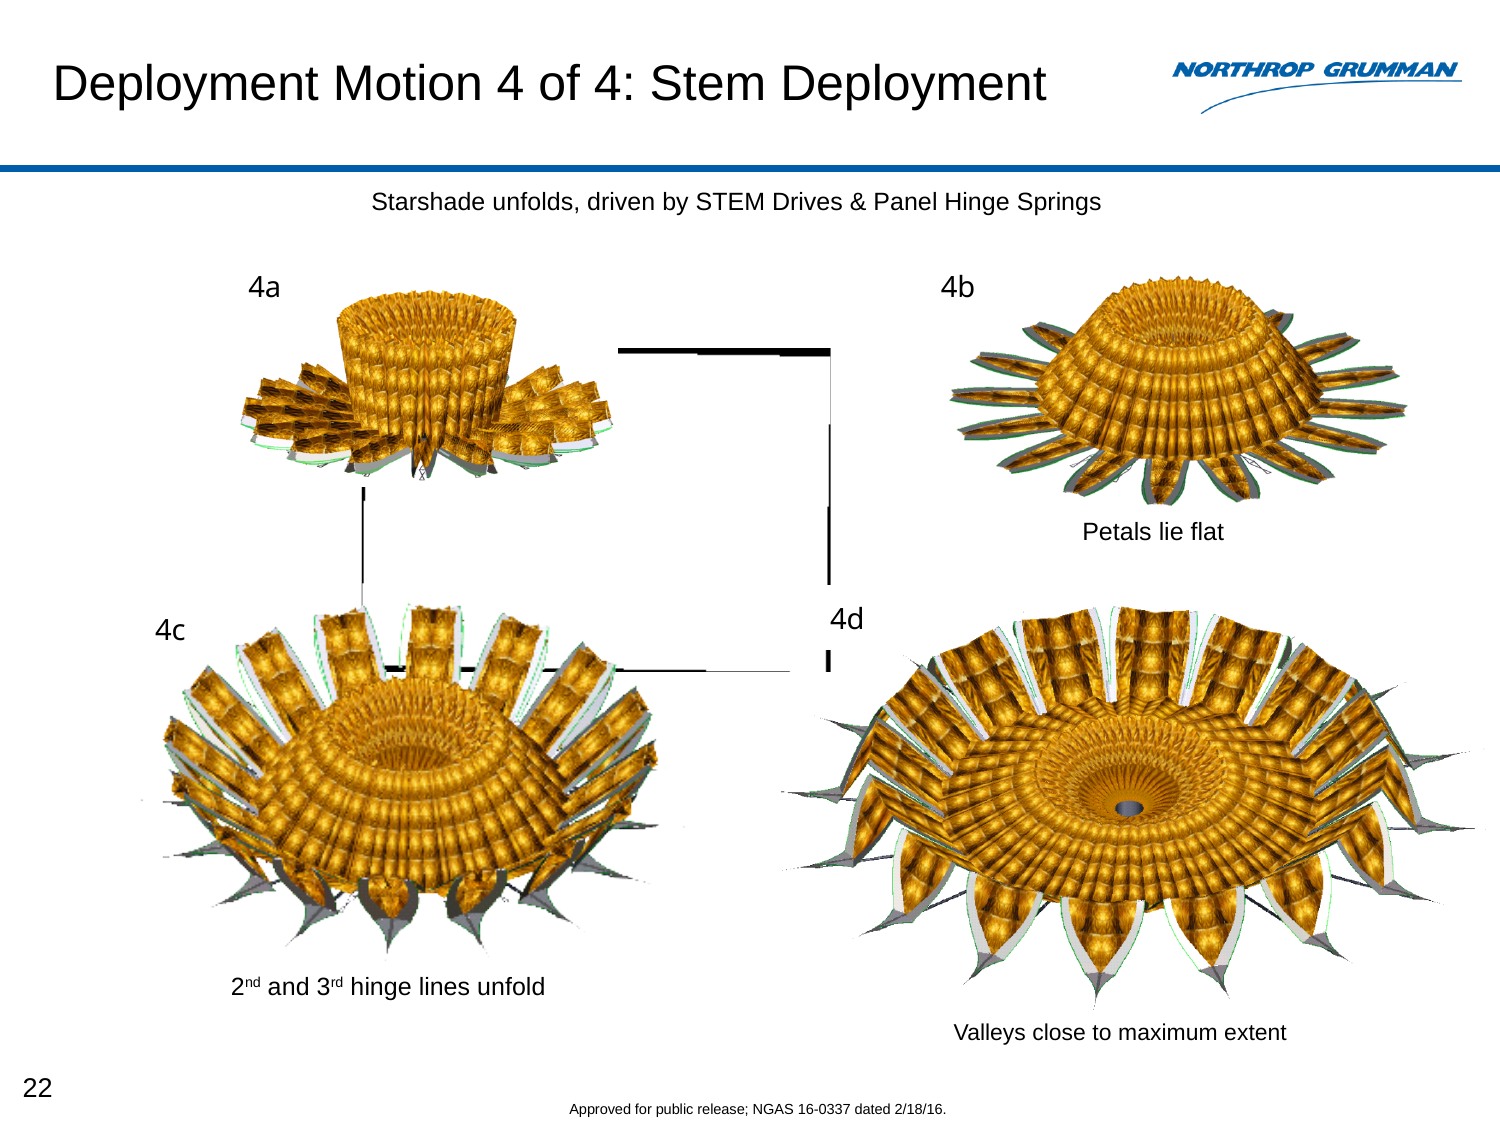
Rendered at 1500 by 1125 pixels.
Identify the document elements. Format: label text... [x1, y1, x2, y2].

text_box Approved for public release; NGAS 16-0337 dated 2/18/16. [396, 1092, 1121, 1125]
picture [234, 279, 618, 488]
slide_number 22 [4, 1062, 71, 1112]
picture [1172, 62, 1462, 114]
title Deployment Motion 4 of 4: Stem Deployment [37, 11, 1138, 150]
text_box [22, 176, 1491, 1046]
